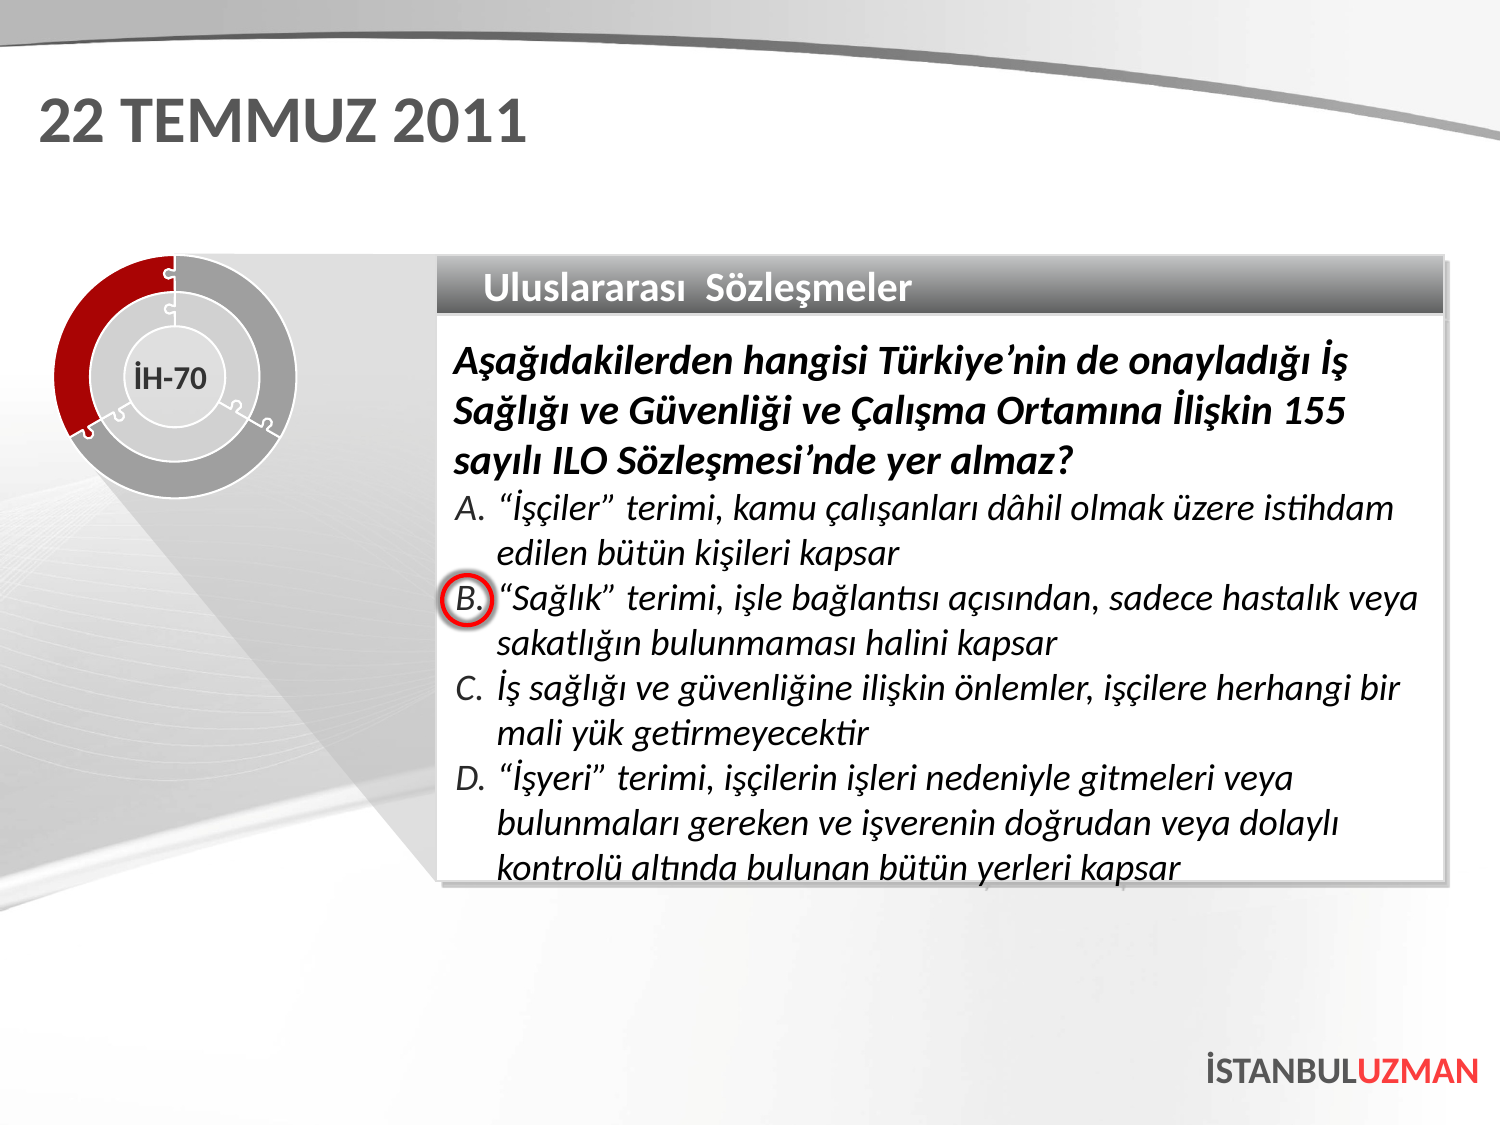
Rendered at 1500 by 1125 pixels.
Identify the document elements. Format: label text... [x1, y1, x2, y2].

text_box İSTANBULUZMAN [1133, 1046, 1480, 1125]
text_box [125, 253, 436, 882]
text_box Aşağıdakilerden hangisi Türkiye’nin de onayladığı İş Sağlığı ve Güvenliği ve Çalışma Ortamına İlişkin 155 sayılı ILO Sözleşmesi’nde yer almaz? “İşçiler” terimi, kamu çalışanları dâhil olmak üzere istihdam edilen bütün kişileri kapsar “Sağlık” terimi, işle bağlantısı açısından, sadece hastalık veya sakatlığın bulunmaması halini kapsar İş sağlığı ve güvenliğine ilişkin önlemler, işçilere herhangi bir mali yük getirmeyecektir “İşyeri” terimi, işçilerin işleri nedeniyle gitmeleri veya bulunmaları gereken ve işverenin doğrudan veya dolaylı kontrolü altında bulunan bütün yerleri kapsar [435, 315, 1444, 882]
text_box Uluslararası Sözleşmeler [435, 255, 1444, 315]
text_box 22 TEMMUZ 2011 [38, 67, 1485, 174]
text_box [440, 573, 495, 628]
picture [0, 0, 1500, 1125]
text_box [52, 254, 297, 499]
